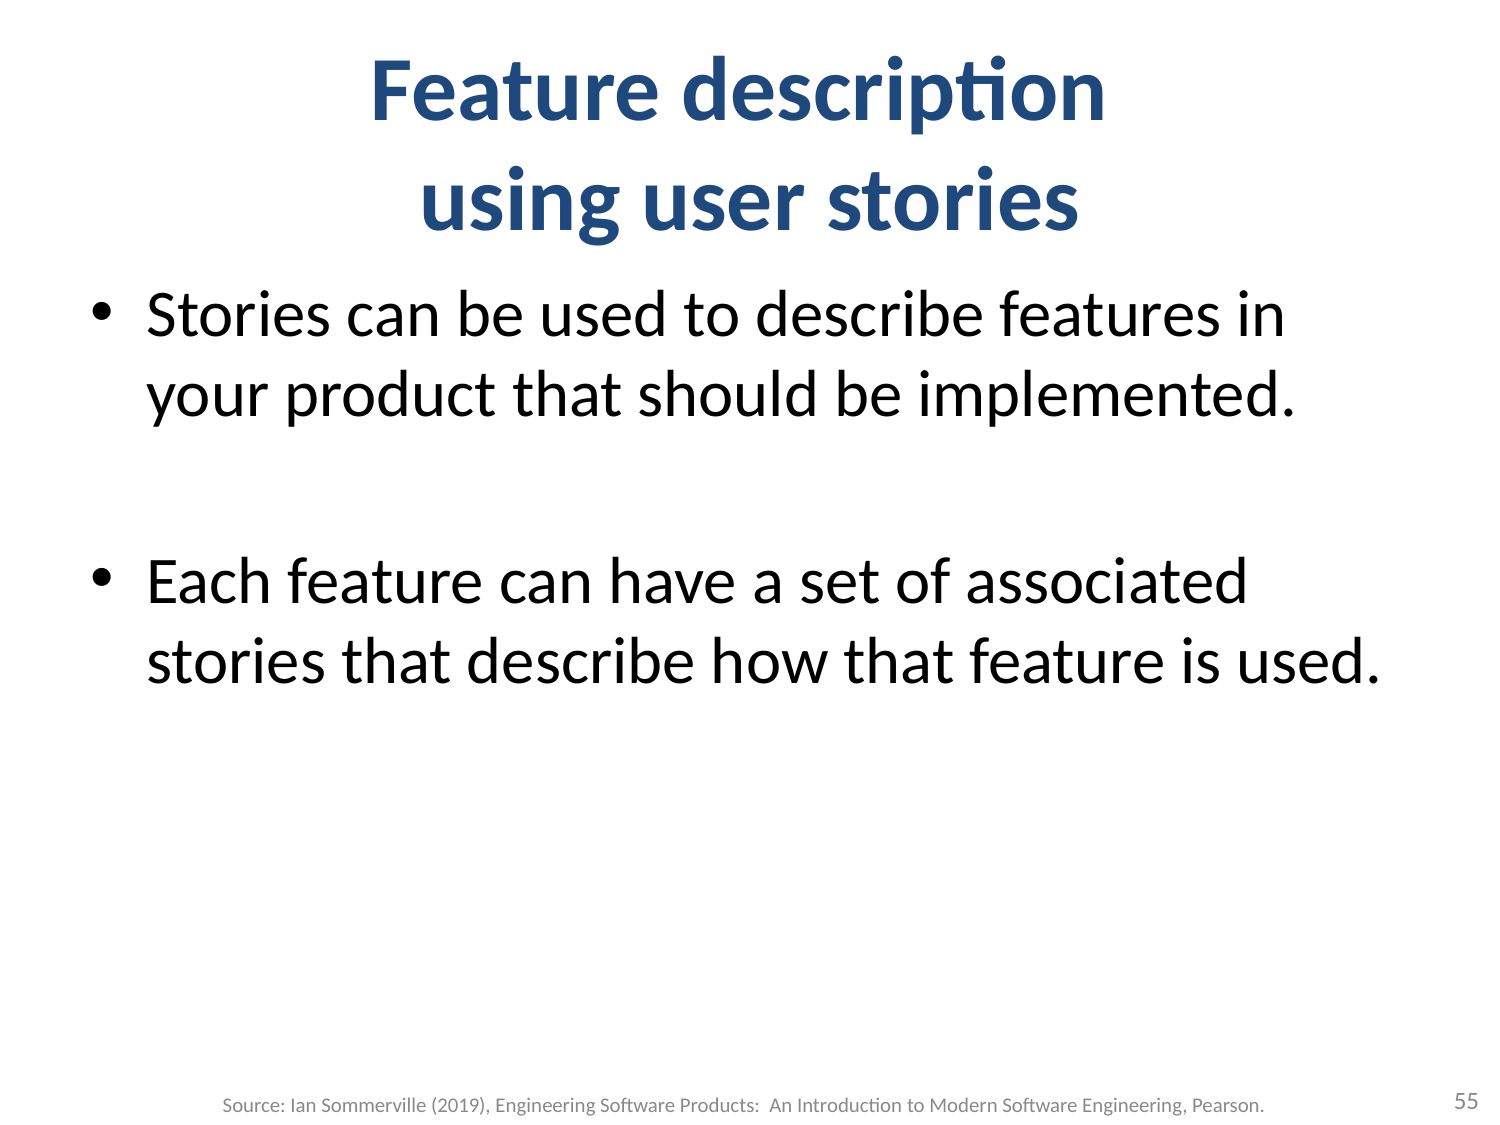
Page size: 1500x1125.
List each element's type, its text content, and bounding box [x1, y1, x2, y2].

list Stories can be used to describe features in your product that should be implemented. Each feature can have a set of associated stories that describe how that feature is used. [75, 262, 1425, 1005]
footer Source: Ian Sommerville (2019), Engineering Software Products: An Introduction to Modern Software Engineering, Pearson. [100, 1082, 1388, 1125]
title Feature description using user stories [75, 45, 1425, 233]
slide_number 55 [1144, 1069, 1495, 1125]
